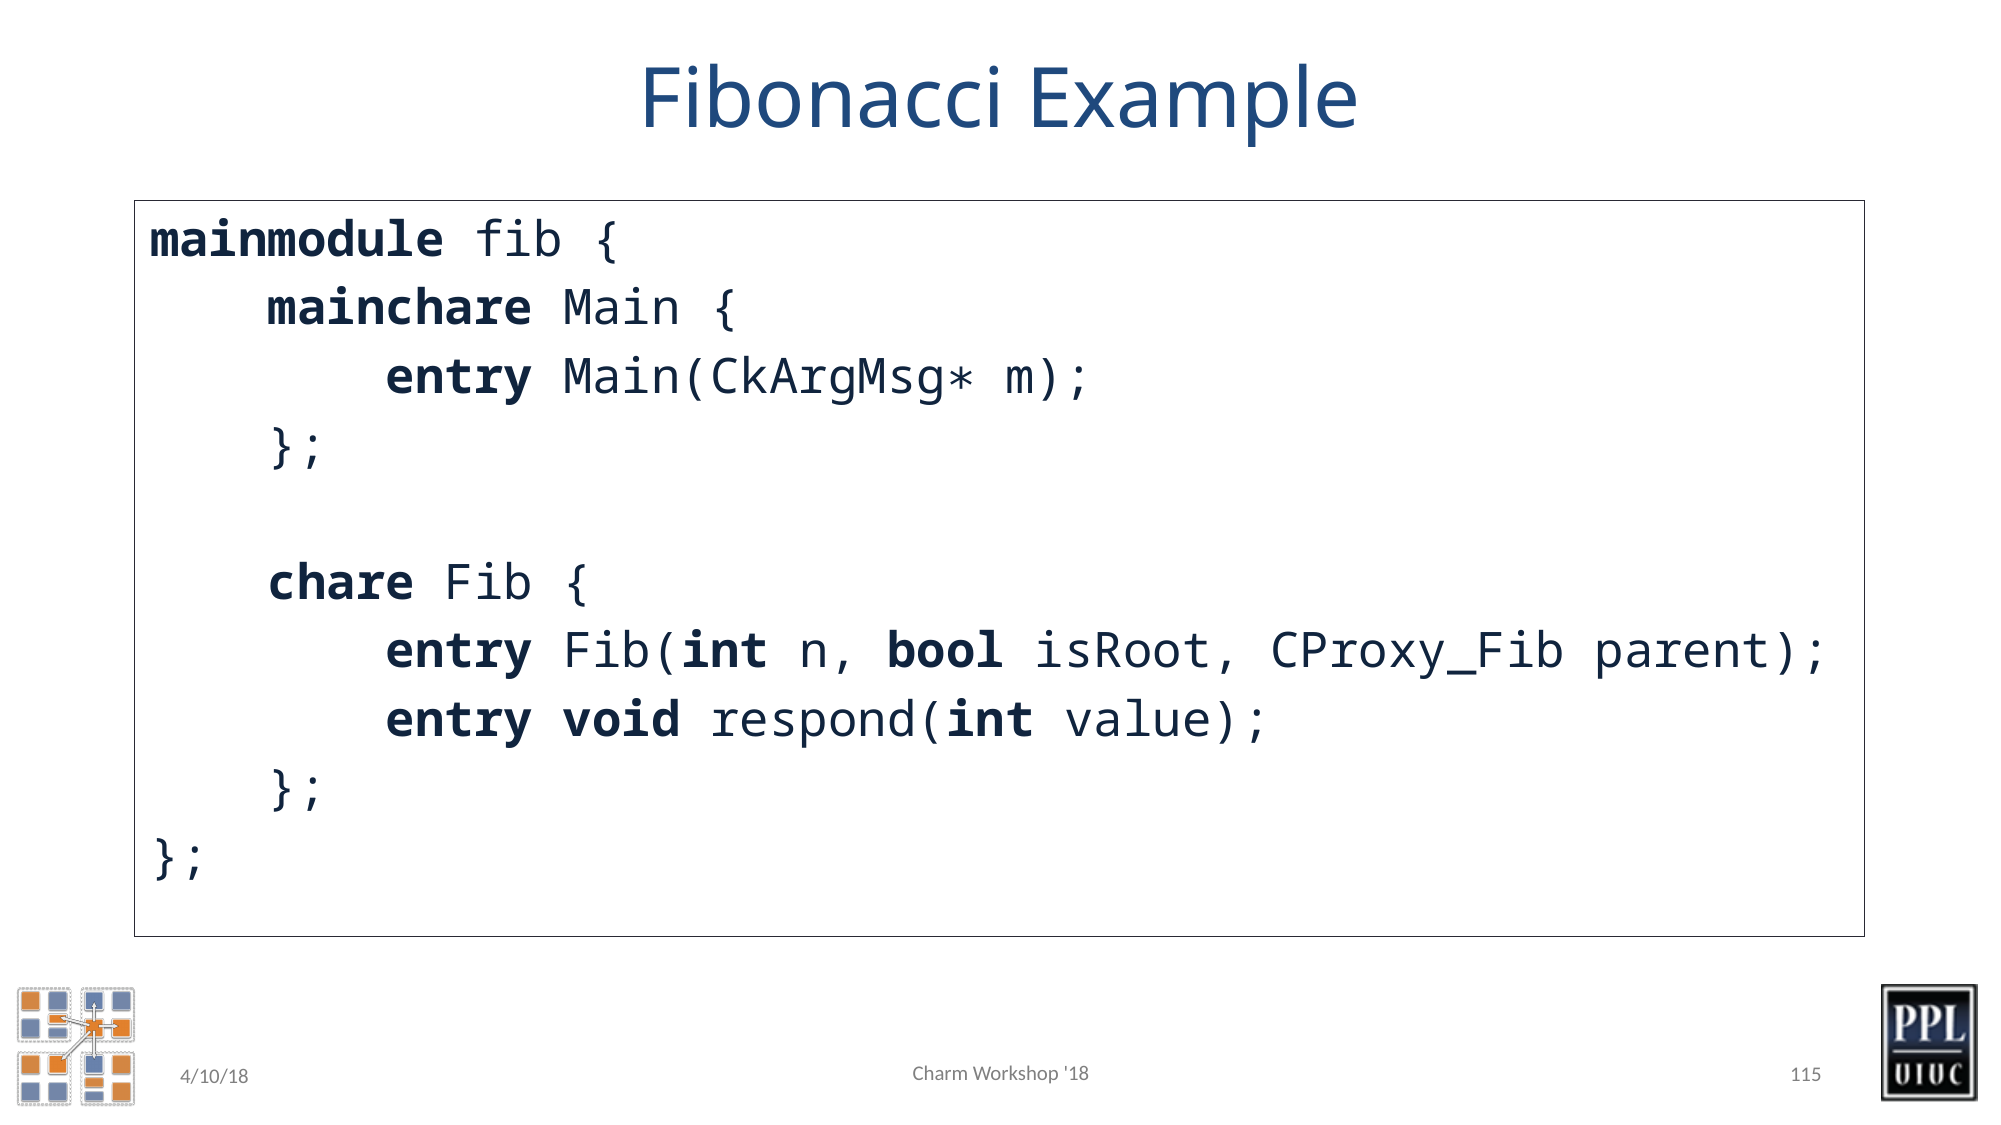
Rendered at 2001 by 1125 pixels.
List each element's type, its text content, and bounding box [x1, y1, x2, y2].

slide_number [165, 1044, 468, 1105]
footer Charm Workshop '18 [615, 1042, 1387, 1103]
list mainmodule fib { mainchare Main { entry Main(CkArgMsg∗ m); }; chare Fib { entry Fib(int n, bool isRoot, CProxy_Fib parent); entry void respond(int value); }; }; [134, 200, 1865, 937]
picture [1881, 984, 1978, 1107]
slide_number 115 [1625, 1042, 1837, 1103]
title Fibonacci Example [66, 24, 1934, 163]
picture [12, 982, 140, 1110]
